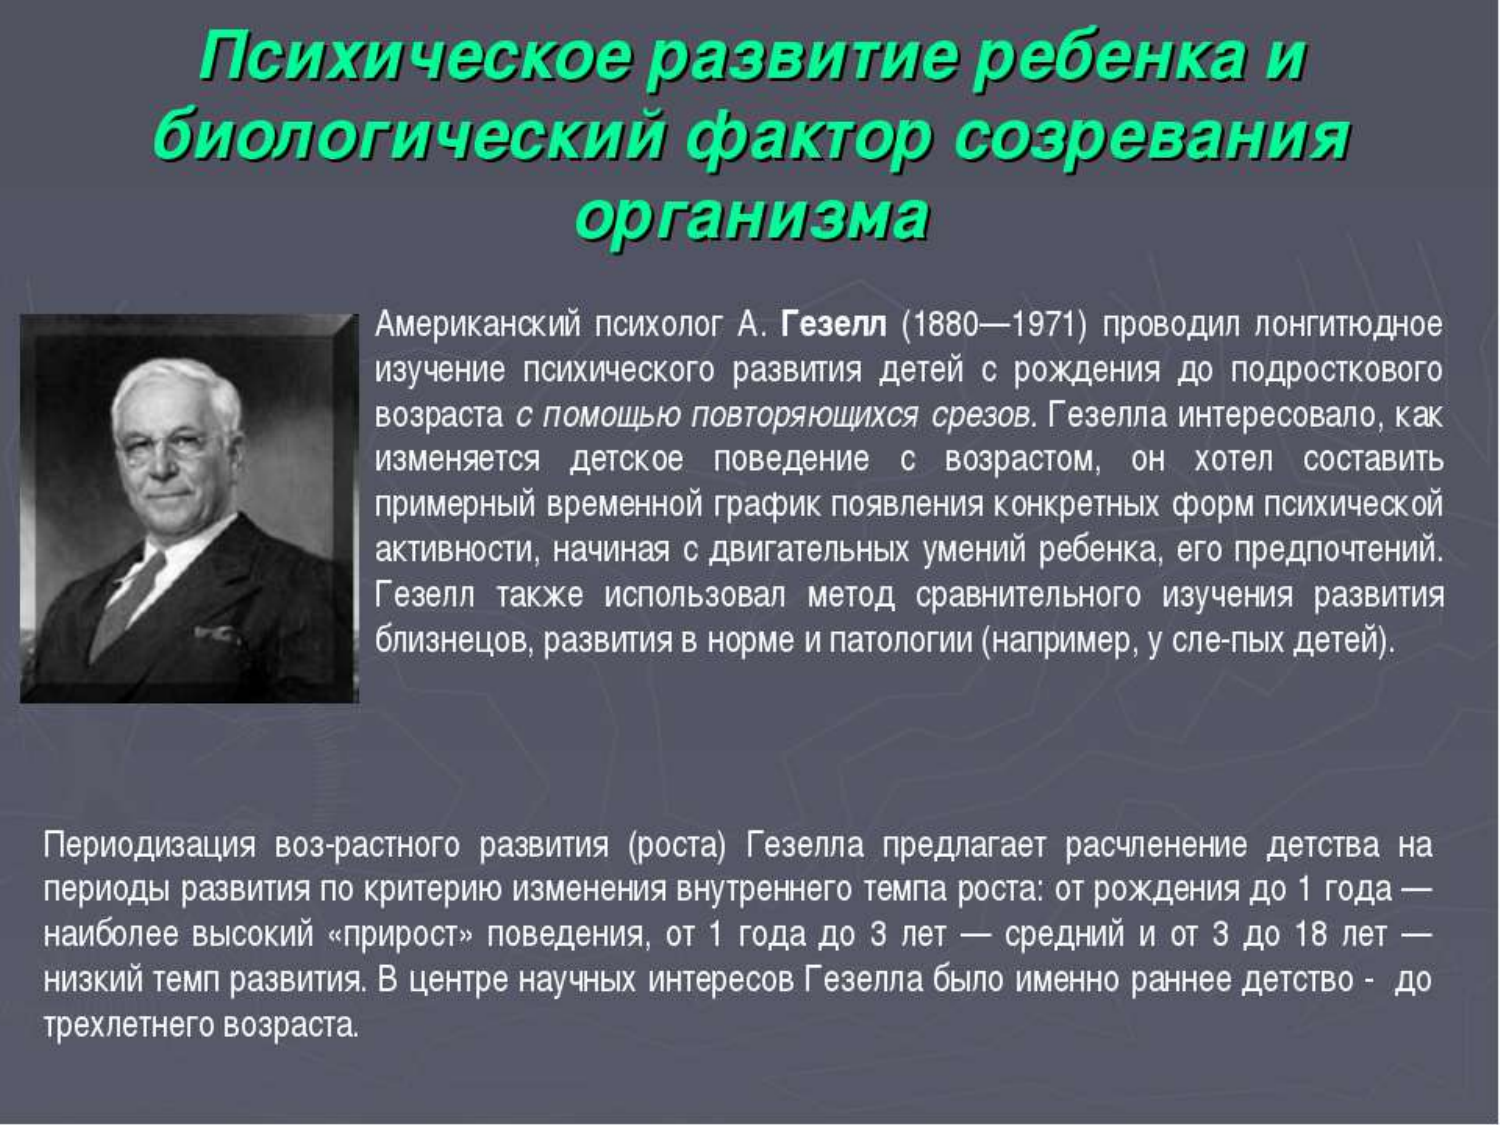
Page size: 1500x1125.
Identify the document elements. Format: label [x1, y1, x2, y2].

list [0, 0, 1500, 1125]
